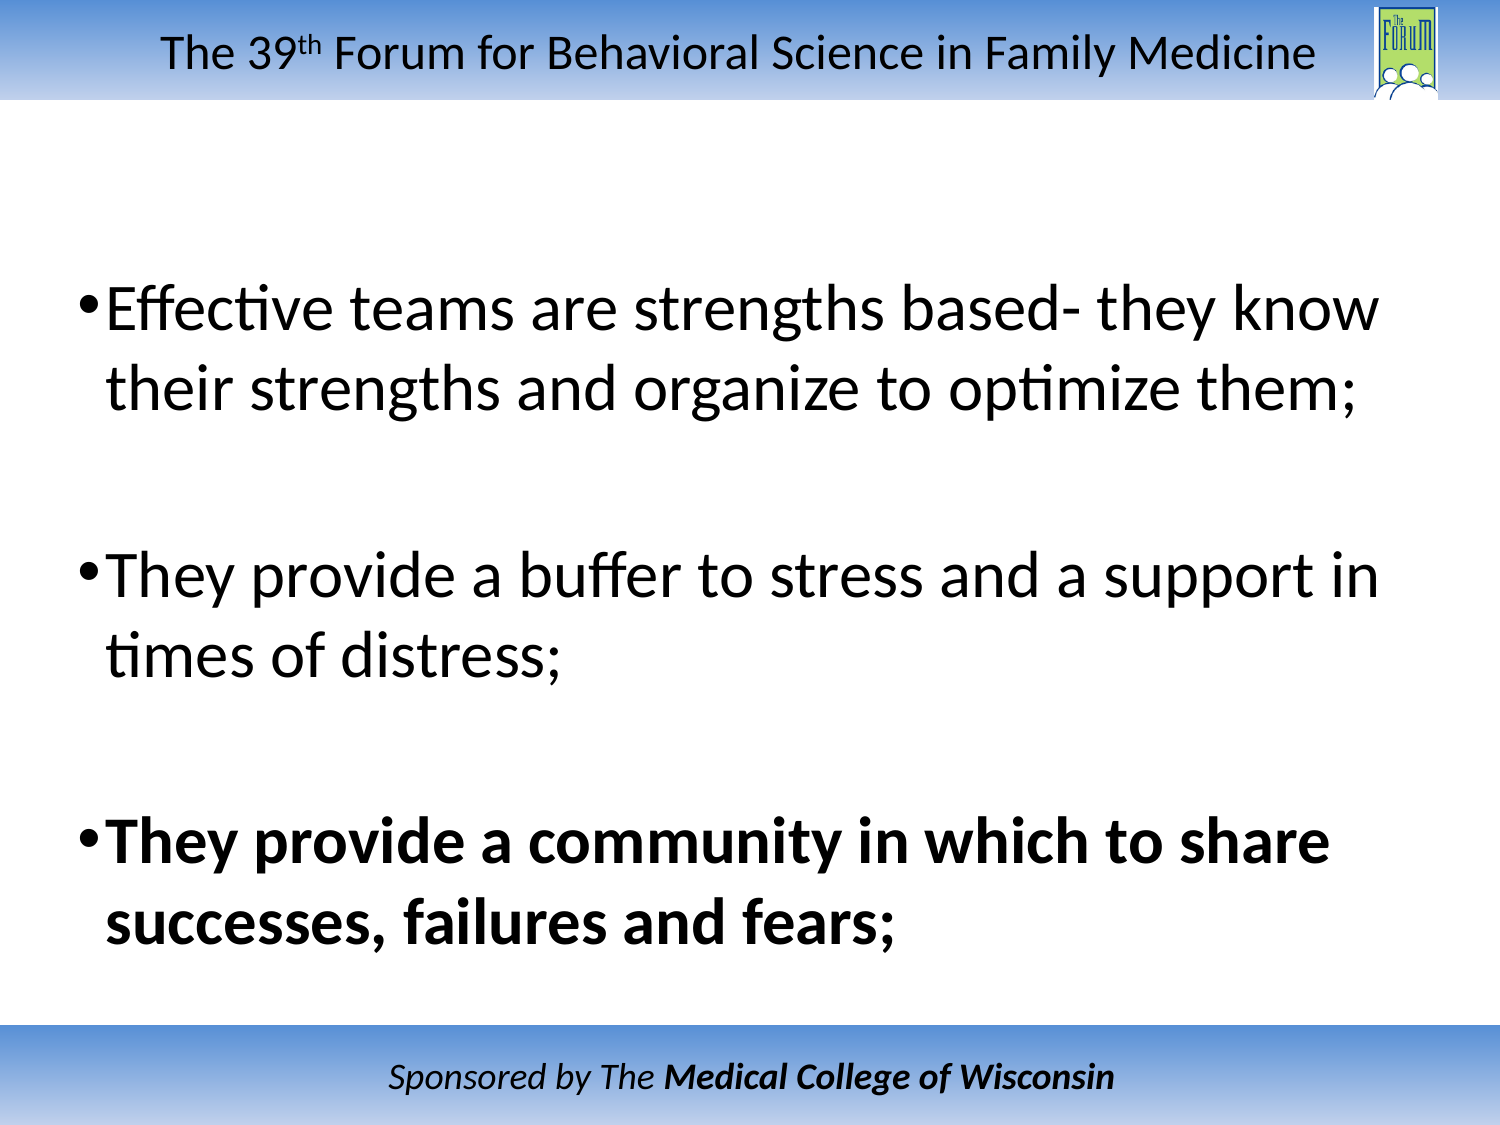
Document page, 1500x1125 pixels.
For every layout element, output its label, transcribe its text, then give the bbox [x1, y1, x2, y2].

picture [1374, 7, 1438, 100]
list Effective teams are strengths based- they know their strengths and organize to optimize them; They provide a buffer to stress and a support in times of distress; They provide a community in which to share successes, failures and fears; [62, 162, 1450, 975]
